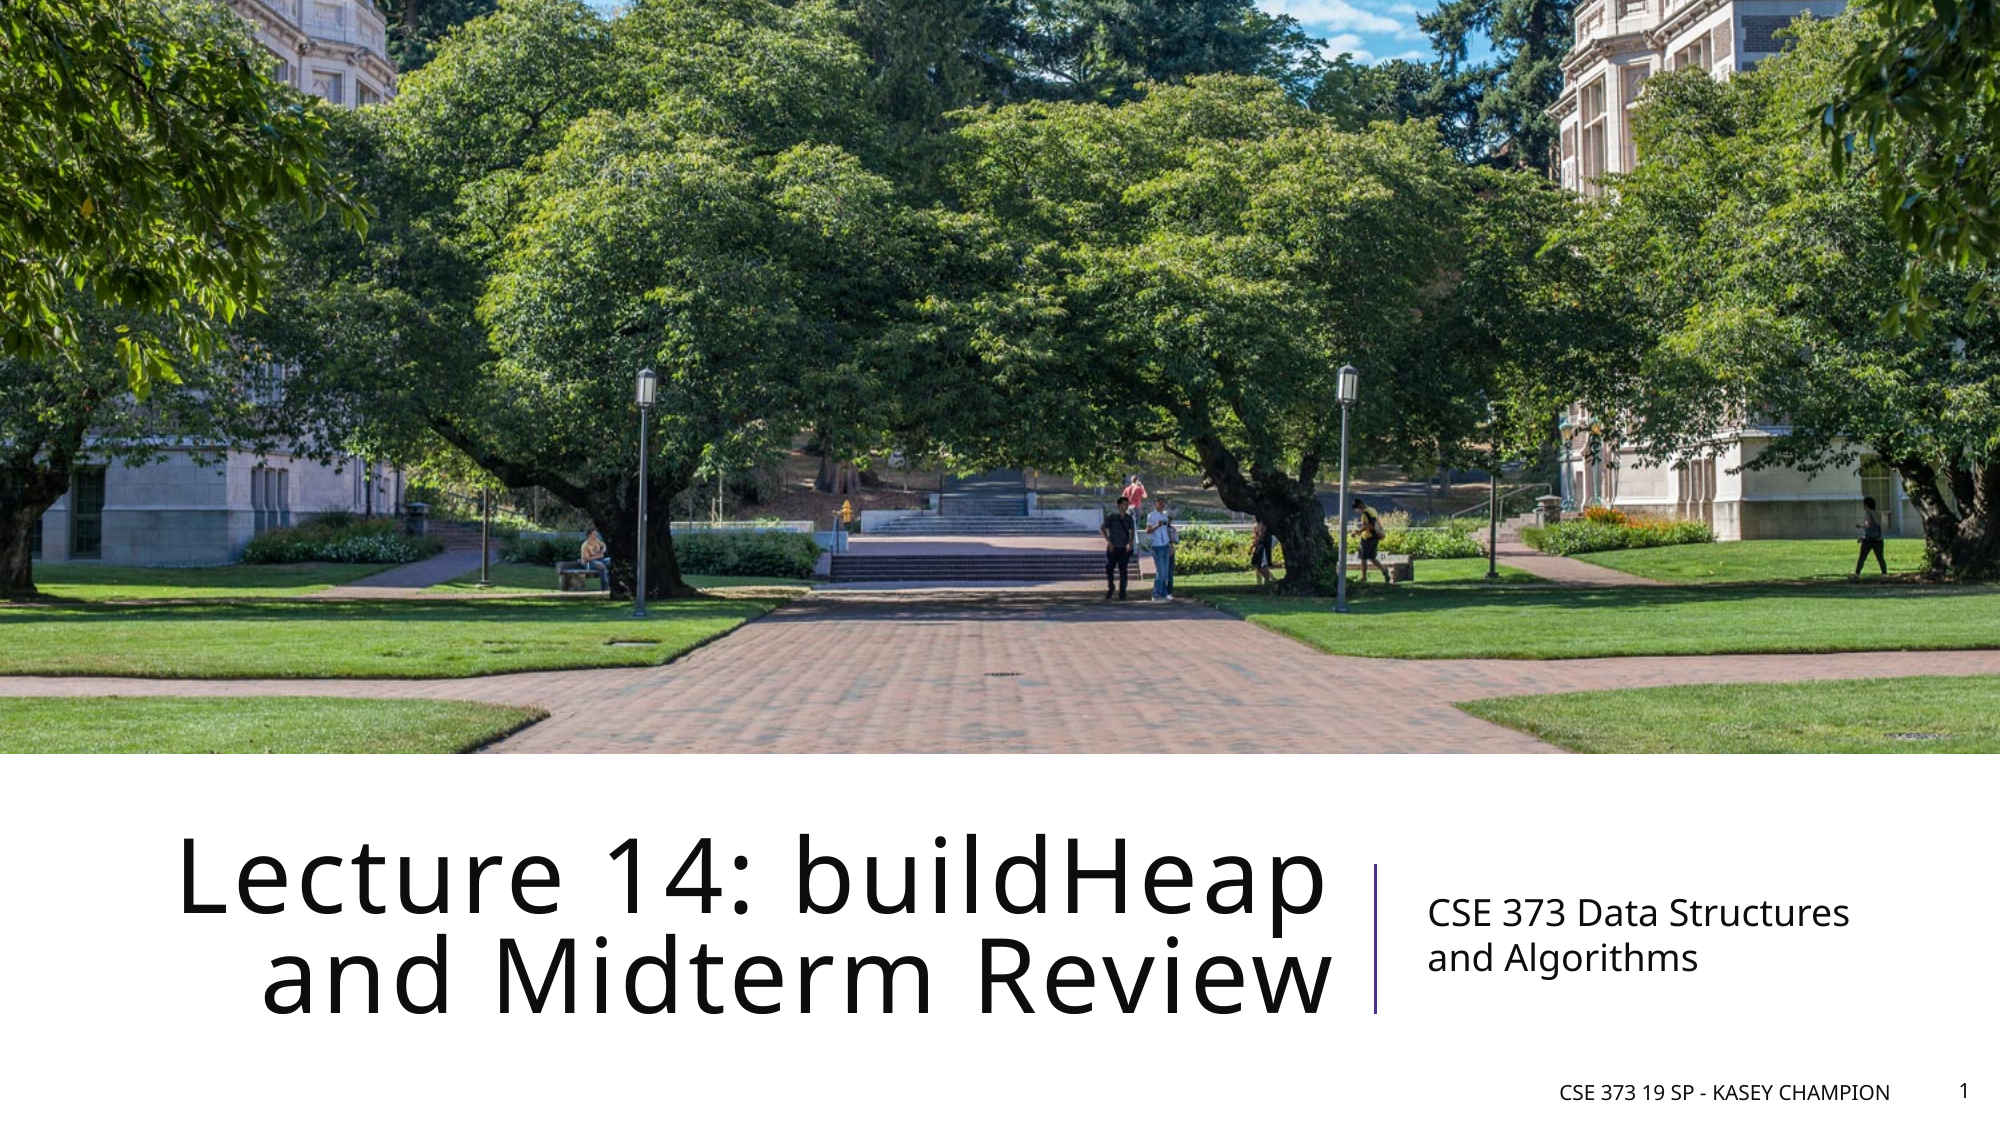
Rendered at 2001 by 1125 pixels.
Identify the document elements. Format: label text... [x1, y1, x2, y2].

text_box CSE 373 19 SP - Kasey Champion [937, 1069, 1906, 1115]
picture [0, 0, 2000, 754]
subtitle CSE 373 Data Structures and Algorithms [1412, 813, 1938, 1054]
slide_number 1 [1916, 1069, 1986, 1115]
title Lecture 14: buildHeap and Midterm Review [75, 813, 1350, 1054]
